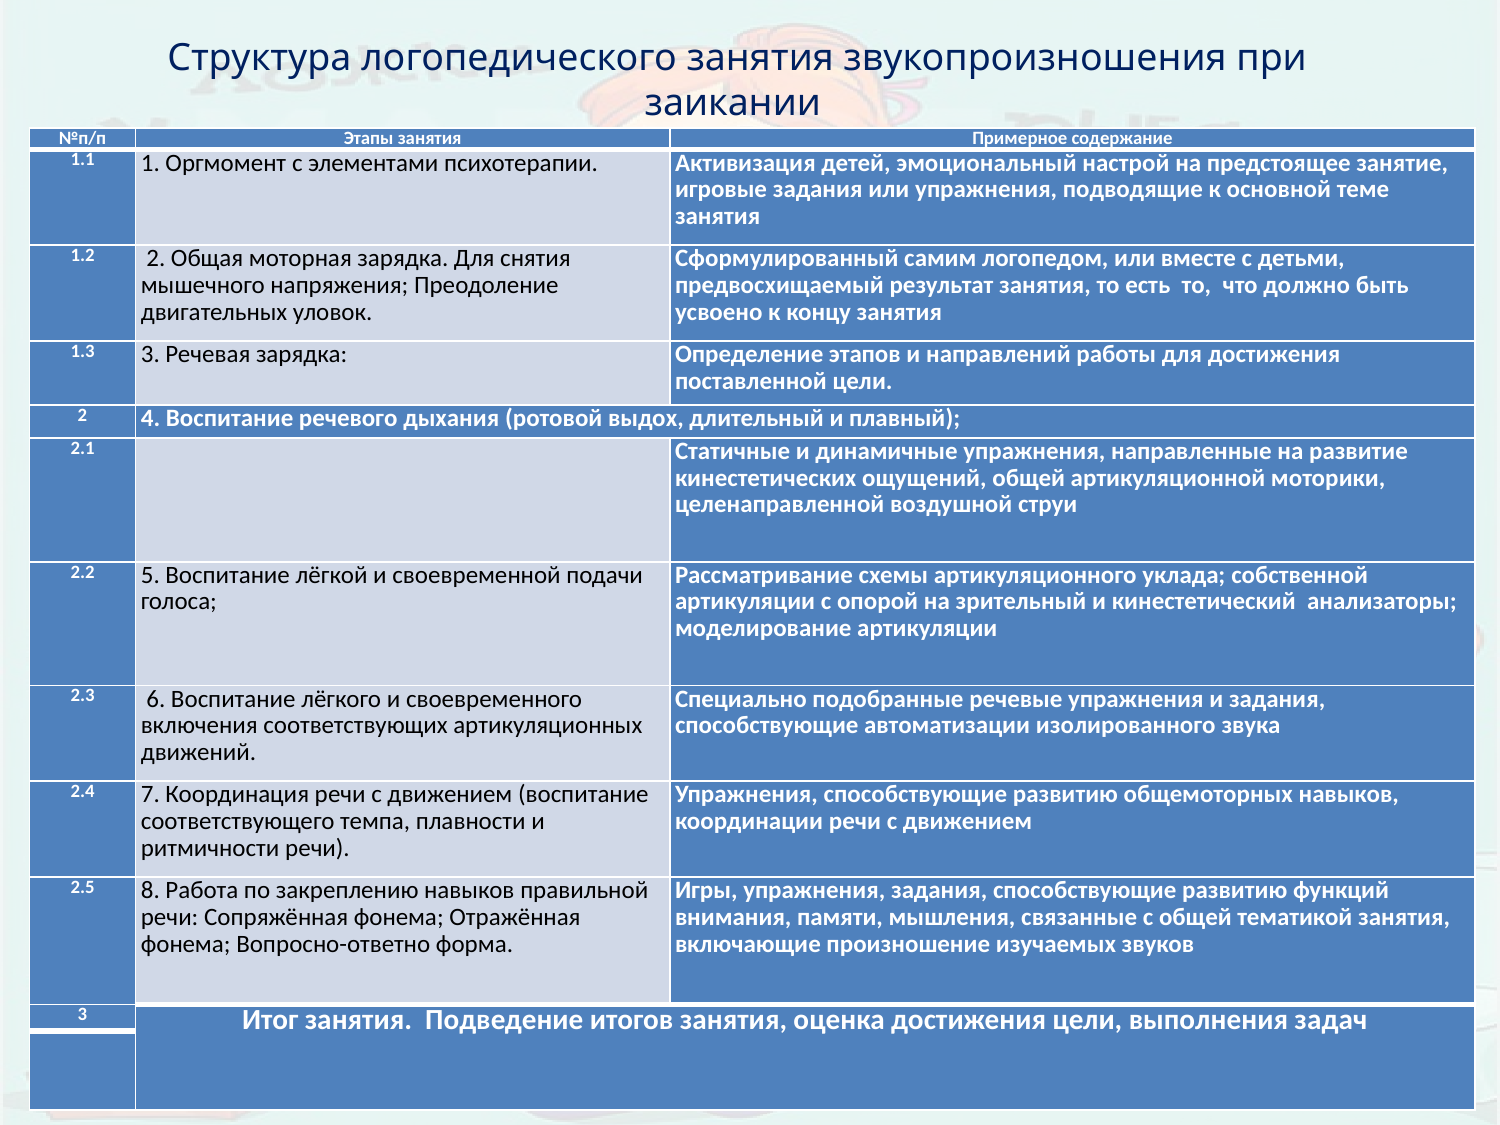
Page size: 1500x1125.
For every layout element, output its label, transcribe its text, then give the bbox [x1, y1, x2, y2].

table_cell Рассматривание схемы артикуляционного уклада; собственной артикуляции с опорой на зрительный и кинестетический анализаторы; моделирование артикуляции [671, 563, 1474, 685]
table_cell 1.1 [30, 152, 135, 244]
table_cell 5. Воспитание лёгкой и своевременной подачи голоса; [136, 563, 669, 685]
table_header Этапы занятия [136, 129, 669, 147]
table_cell 2 [30, 406, 135, 437]
table_cell 2.2 [30, 563, 135, 685]
table_header №п/п [30, 129, 135, 147]
table_cell 2.5 [30, 878, 135, 1004]
table_header Примерное содержание [671, 129, 1474, 147]
table_cell 1.2 [30, 246, 135, 340]
title Структура логопедического занятия звукопроизношения при заикании [62, 75, 1413, 127]
table_cell 2.4 [30, 782, 135, 876]
table_cell 7. Координация речи с движением (воспитание соответствующего темпа, плавности и ритмичности речи). [136, 782, 669, 876]
table_cell 6. Воспитание лёгкого и своевременного включения соответствующих артикуляционных движений. [136, 686, 669, 780]
text_box [0, 0, 1500, 75]
table_cell [30, 1034, 135, 1109]
table_cell [136, 439, 669, 561]
table_cell Сформулированный самим логопедом, или вместе с детьми, предвосхищаемый результат занятия, то есть то, что должно быть усвоено к концу занятия [671, 246, 1474, 340]
table_cell Определение этапов и направлений работы для достижения поставленной цели. [671, 342, 1474, 404]
table_cell Игры, упражнения, задания, способствующие развитию функций внимания, памяти, мышления, связанные с общей тематикой занятия, включающие произношение изучаемых звуков [671, 878, 1474, 1002]
table_cell 2.1 [30, 439, 135, 561]
table_cell 1. Оргмомент с элементами психотерапии. [136, 152, 669, 244]
table_cell Специально подобранные речевые упражнения и задания, способствующие автоматизации изолированного звука [671, 686, 1474, 780]
table_cell 2.3 [30, 686, 135, 780]
table_cell 3. Речевая зарядка: [136, 342, 669, 404]
table_cell 4. Воспитание речевого дыхания (ротовой выдох, длительный и плавный); [136, 406, 1474, 437]
table_cell Активизация детей, эмоциональный настрой на предстоящее занятие, игровые задания или упражнения, подводящие к основной теме занятия [671, 152, 1474, 244]
table_cell Итог занятия. Подведение итогов занятия, оценка достижения цели, выполнения задач [136, 1007, 1474, 1109]
table_cell 1.3 [30, 342, 135, 404]
table_cell 3 [30, 1005, 135, 1028]
table_cell Статичные и динамичные упражнения, направленные на развитие кинестетических ощущений, общей артикуляционной моторики, целенаправленной воздушной струи [671, 439, 1474, 561]
table_cell 2. Общая моторная зарядка. Для снятия мышечного напряжения; Преодоление двигательных уловок. [136, 246, 669, 340]
table_cell 8. Работа по закреплению навыков правильной речи: Сопряжённая фонема; Отражённая фонема; Вопросно-ответно форма. [136, 878, 669, 1002]
table_cell Упражнения, способствующие развитию общемоторных навыков, координации речи с движением [671, 782, 1474, 876]
